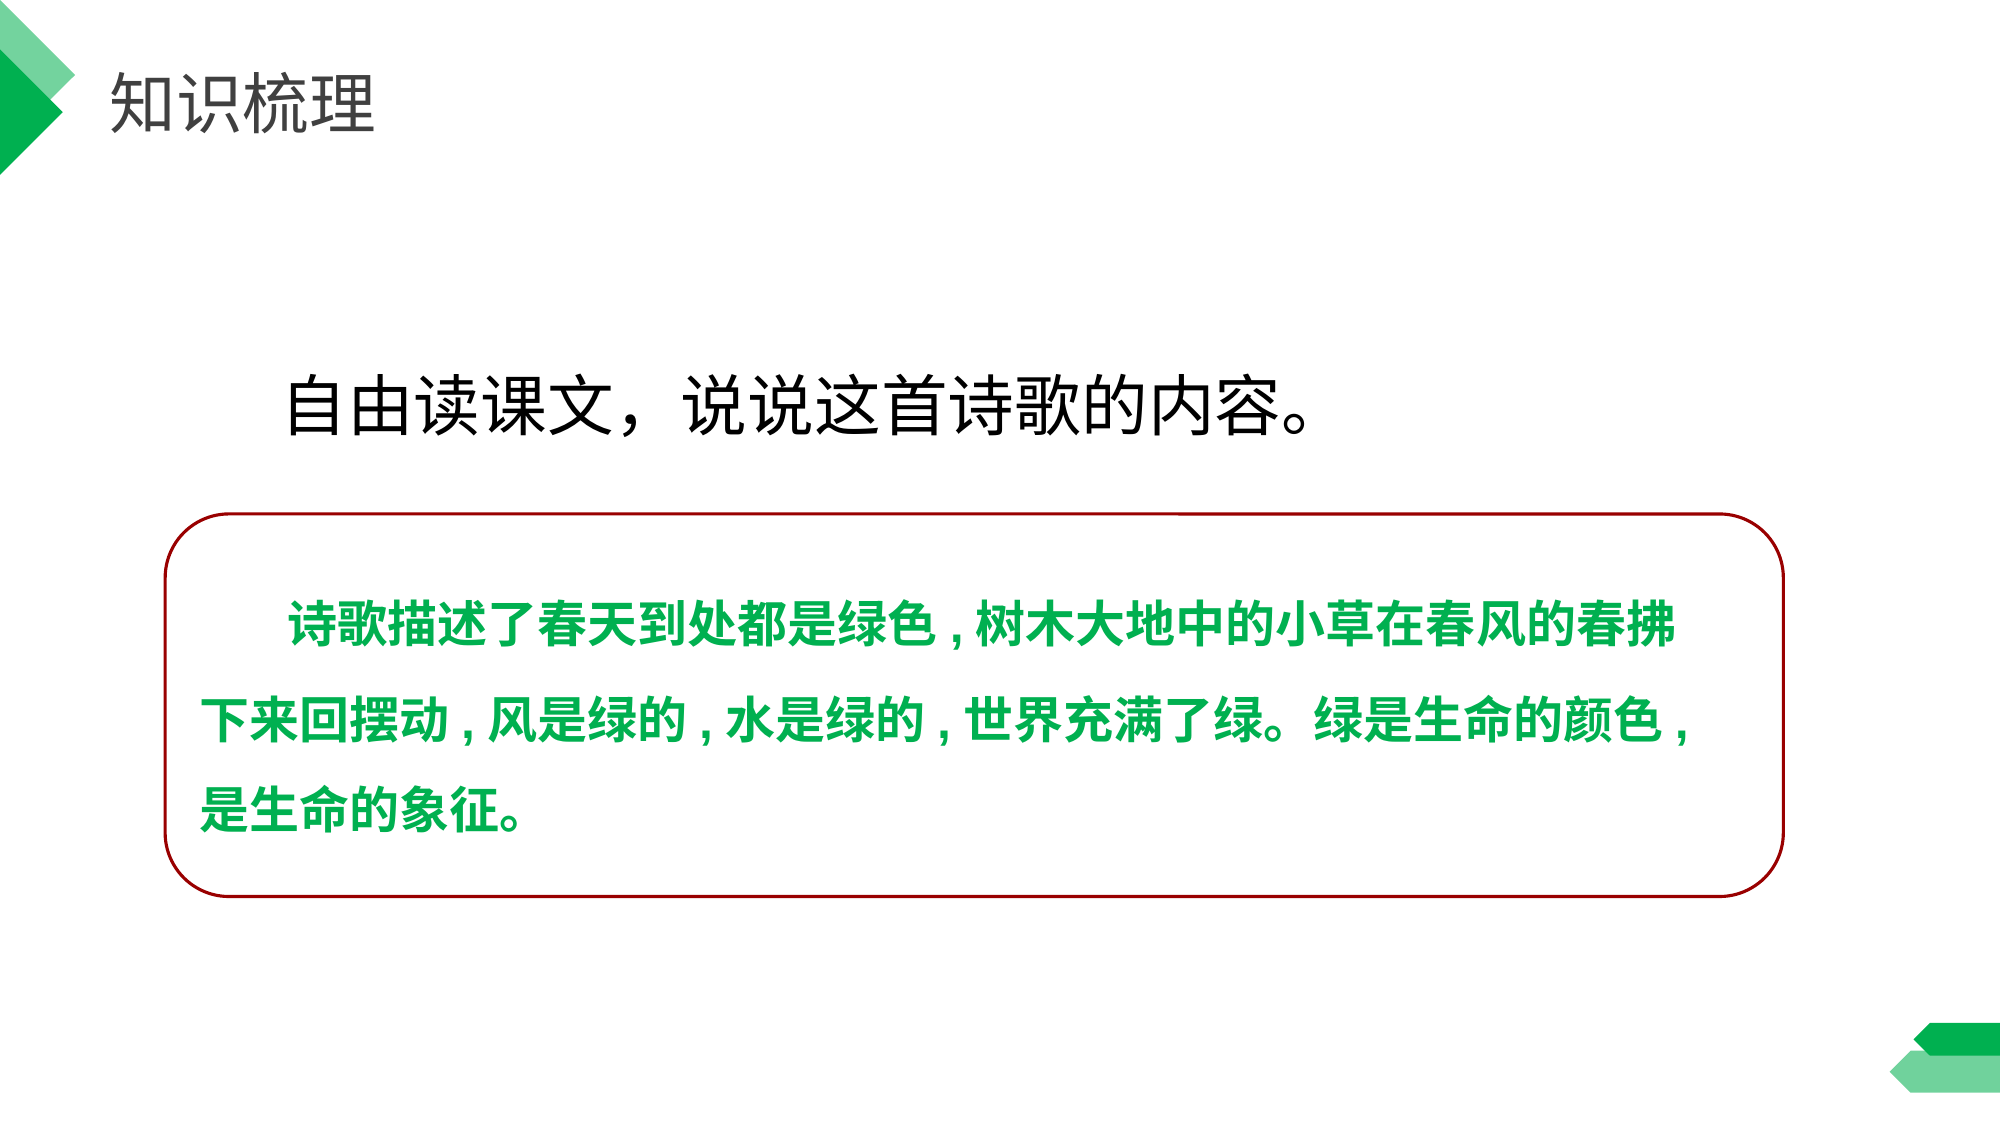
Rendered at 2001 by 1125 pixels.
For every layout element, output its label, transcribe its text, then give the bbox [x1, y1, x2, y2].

text_box 知识梳理 [94, 54, 772, 150]
text_box 自由读课文，说说这首诗歌的内容。 [265, 340, 1728, 452]
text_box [165, 510, 1784, 934]
